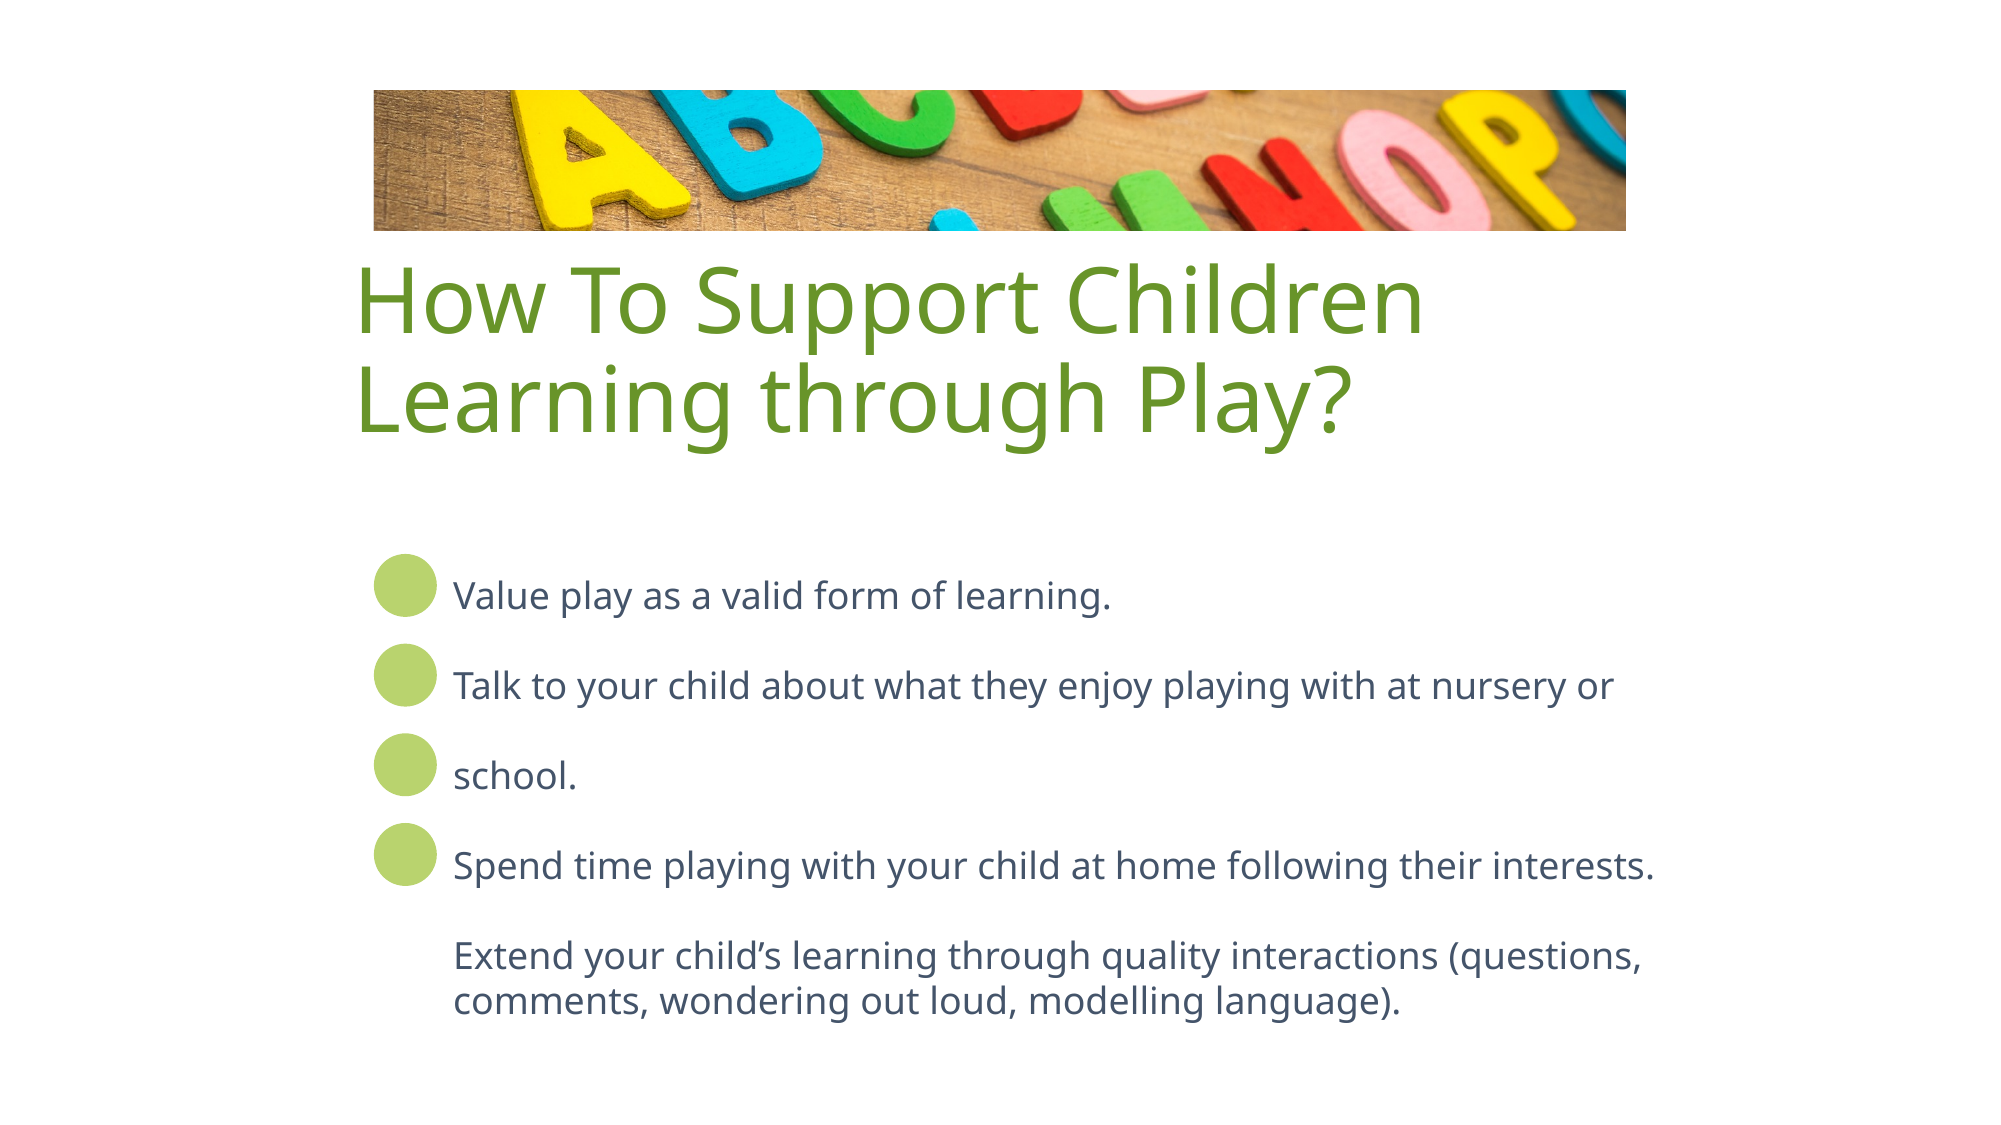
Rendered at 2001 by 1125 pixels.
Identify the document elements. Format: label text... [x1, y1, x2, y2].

text_box [372, 821, 438, 887]
text_box [372, 732, 438, 798]
text_box [372, 642, 438, 708]
text_box Value play as a valid form of learning. Talk to your child about what they enjoy playing with at nursery or school. Spend time playing with your child at home following their interests. Extend your child’s learning through quality interactions (questions, comments, wondering out loud, modelling language). [438, 519, 1687, 1030]
text_box [372, 552, 438, 618]
title How To Support Children Learning through Play? [338, 272, 1662, 436]
picture [373, 90, 1626, 231]
